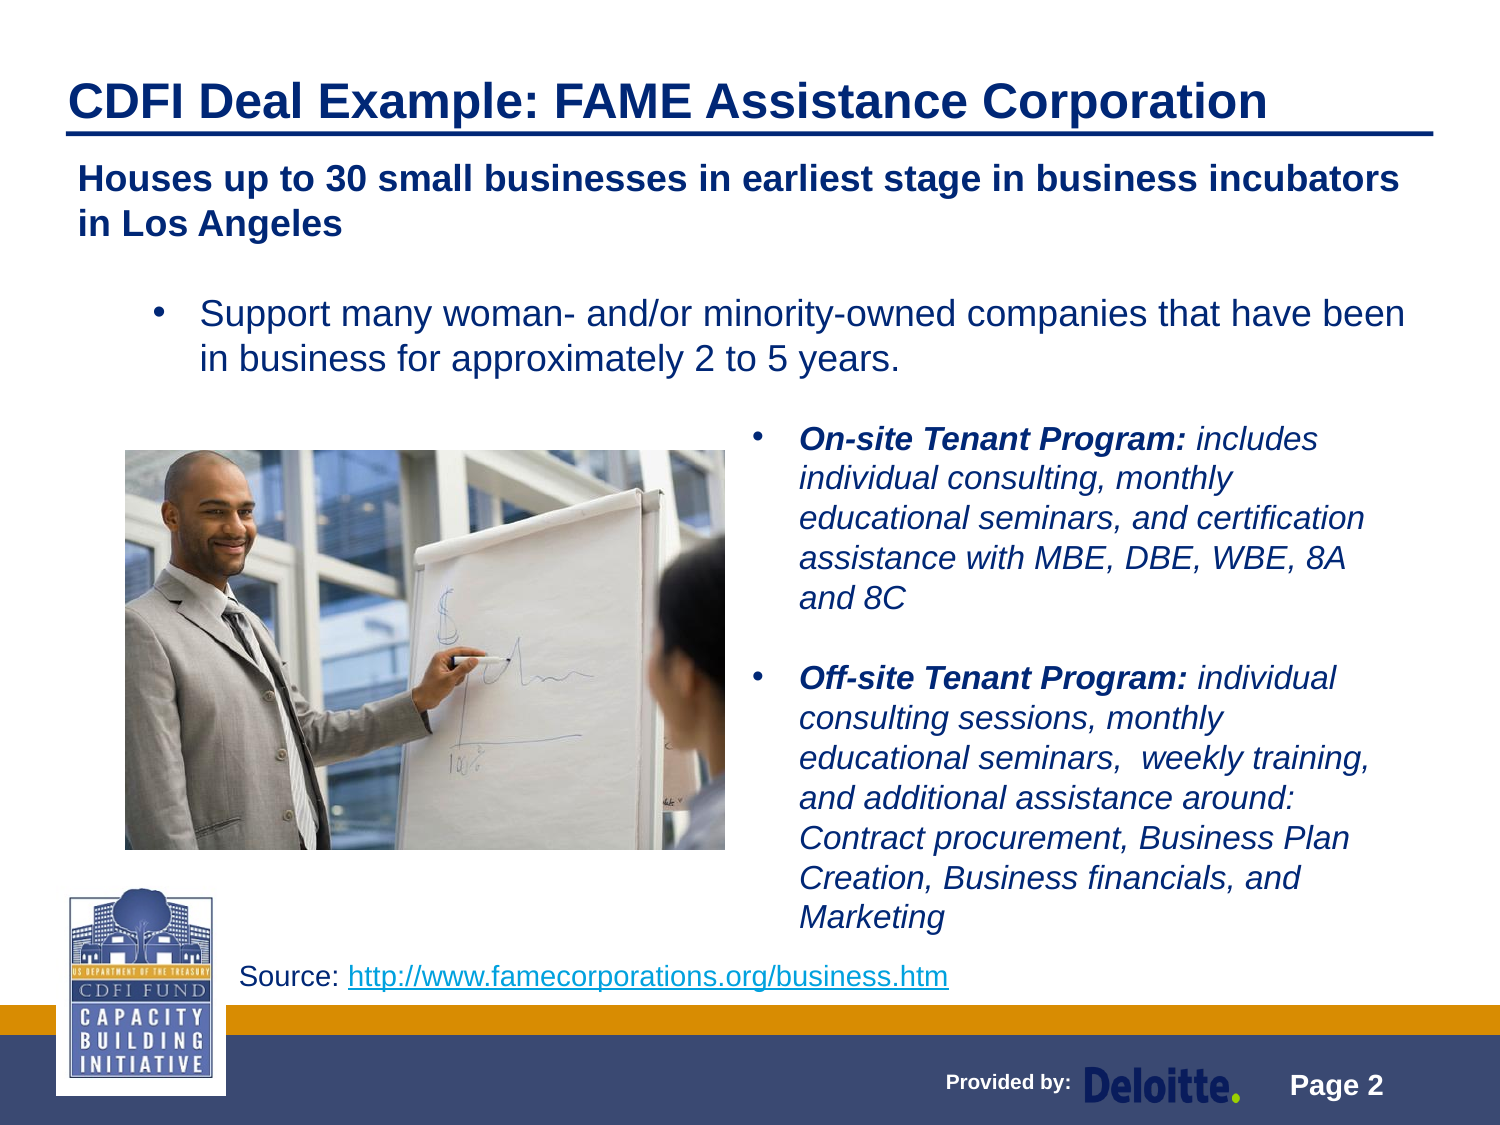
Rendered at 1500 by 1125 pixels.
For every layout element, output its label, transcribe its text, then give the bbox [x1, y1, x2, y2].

text_box On-site Tenant Program: includes individual consulting, monthly educational seminars, and certification assistance with MBE, DBE, WBE, 8A and 8C Off-site Tenant Program: individual consulting sessions, monthly educational seminars, weekly training, and additional assistance around: Contract procurement, Business Plan Creation, Business financials, and Marketing [662, 364, 1413, 943]
picture [56, 870, 226, 1096]
title CDFI Deal Example: FAME Assistance Corporation [67, 73, 1435, 129]
picture [1083, 1065, 1241, 1106]
text_box [675, 331, 1463, 392]
text_box Source: http://www.famecorporations.org/business.htm [224, 949, 1224, 1035]
text_box Houses up to 30 small businesses in earliest stage in business incubators in Los Angeles Support many woman- and/or minority-owned companies that have been in business for approximately 2 to 5 years. [62, 146, 1426, 432]
picture [124, 449, 725, 851]
